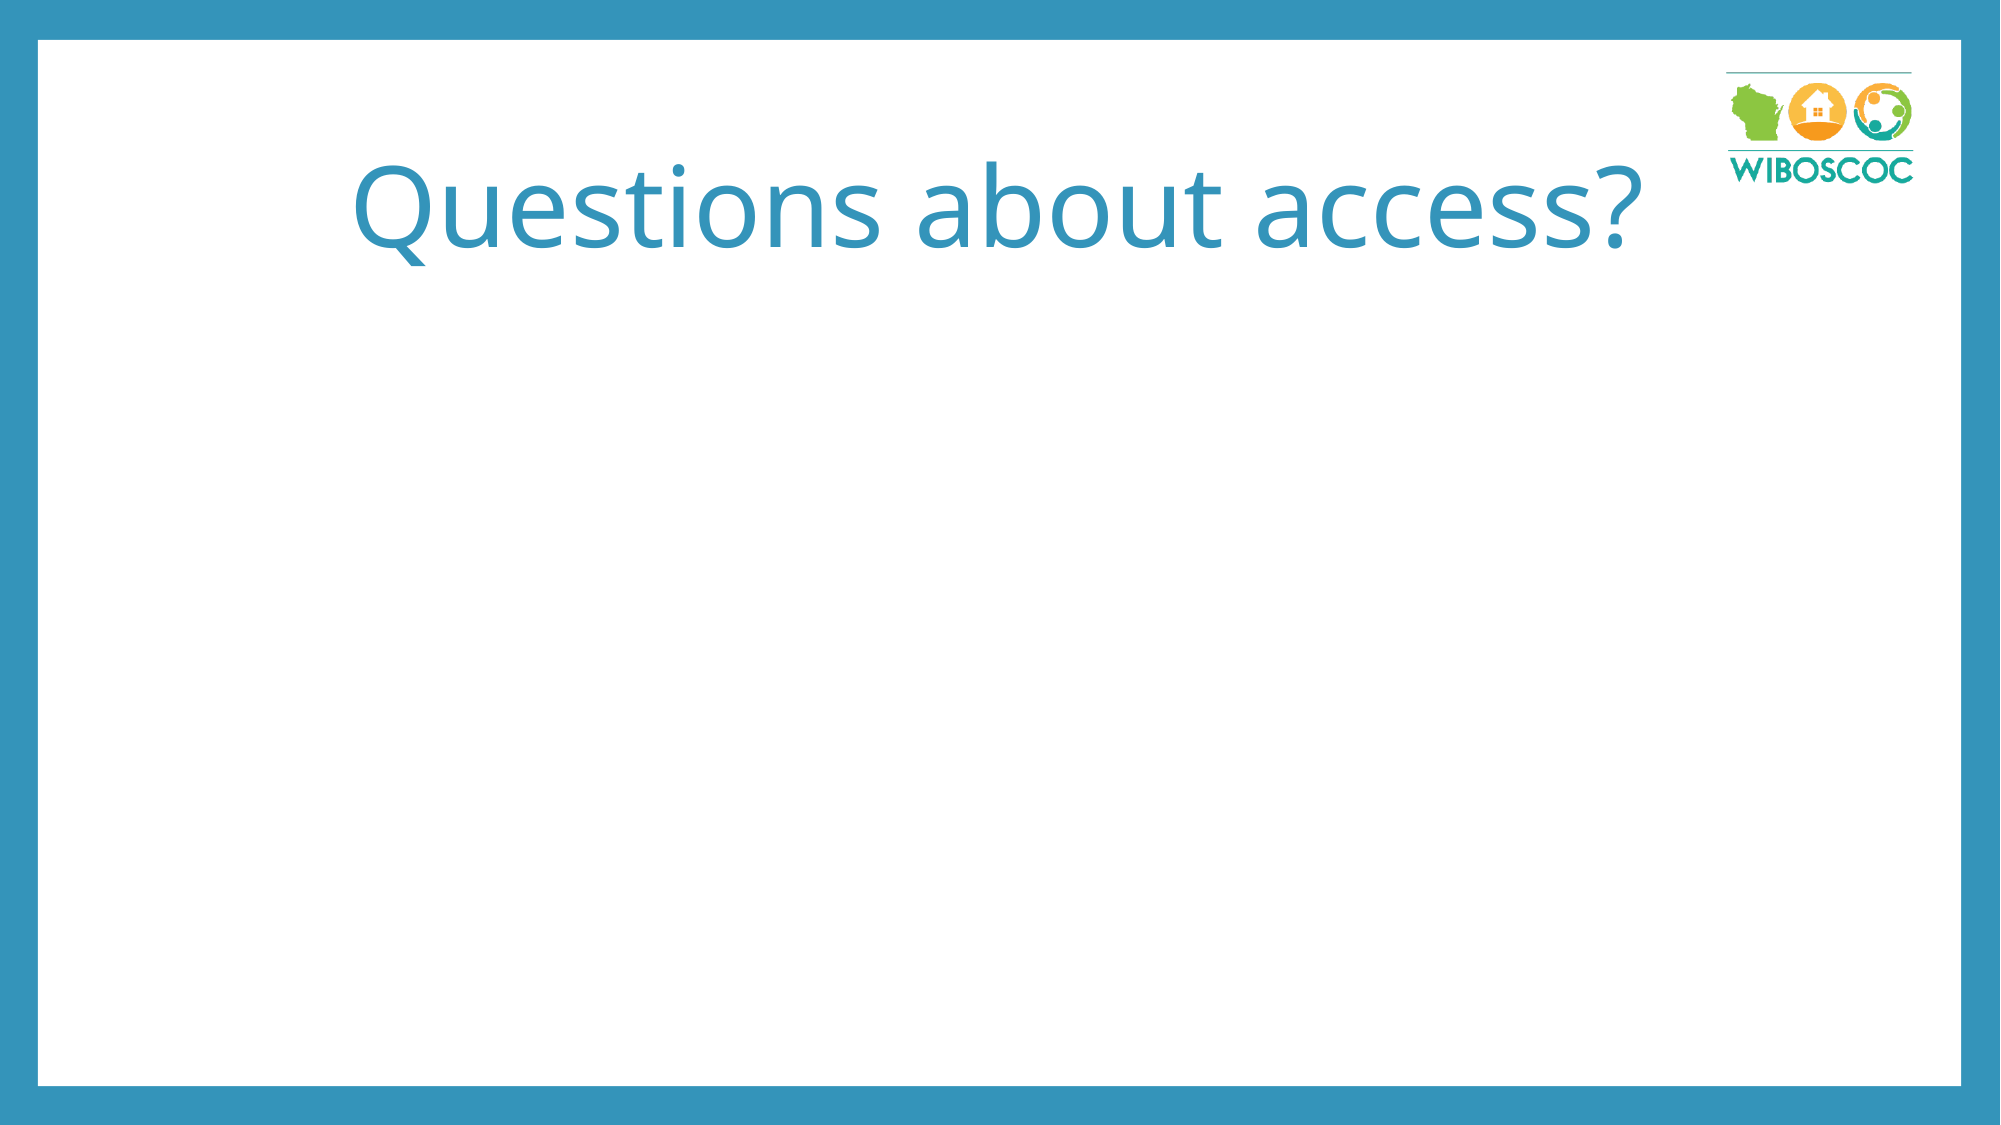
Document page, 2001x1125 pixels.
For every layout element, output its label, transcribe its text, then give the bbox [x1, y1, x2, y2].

picture [1718, 54, 1923, 206]
title Questions about access? [187, 99, 1808, 323]
